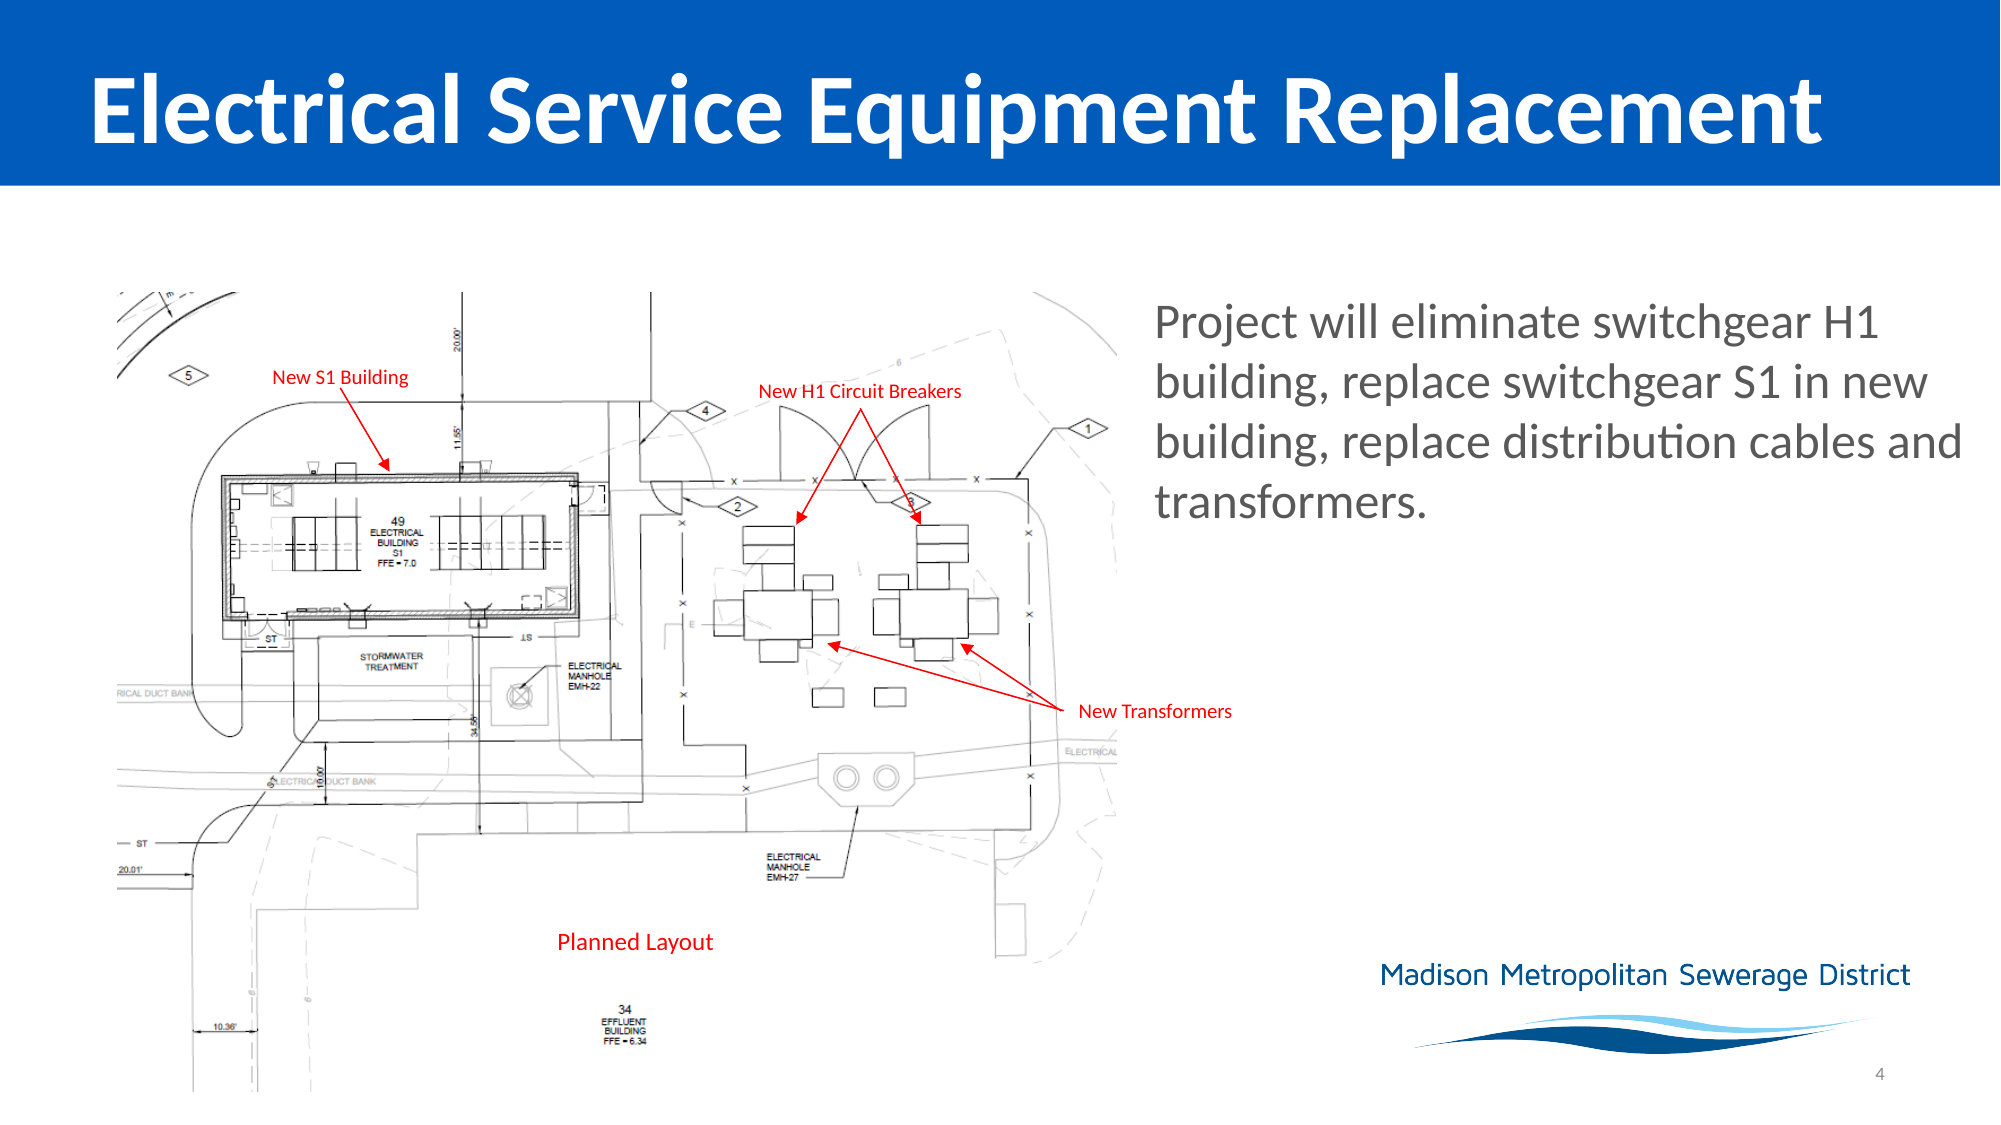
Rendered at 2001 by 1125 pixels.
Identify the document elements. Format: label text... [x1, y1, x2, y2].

text_box [0, 0, 2000, 188]
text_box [826, 643, 1062, 712]
picture [117, 292, 1117, 1093]
text_box New Transformers [1123, 690, 1248, 731]
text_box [340, 387, 390, 472]
text_box Project will eliminate switchgear H1 building, replace switchgear S1 in new building, replace distribution cables and transformers. [1139, 281, 2000, 537]
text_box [795, 409, 861, 525]
picture [1382, 963, 1910, 1054]
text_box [859, 407, 922, 525]
text_box Electrical Service Equipment Replacement [75, 35, 1975, 186]
slide_number 4 [1433, 1063, 1900, 1103]
